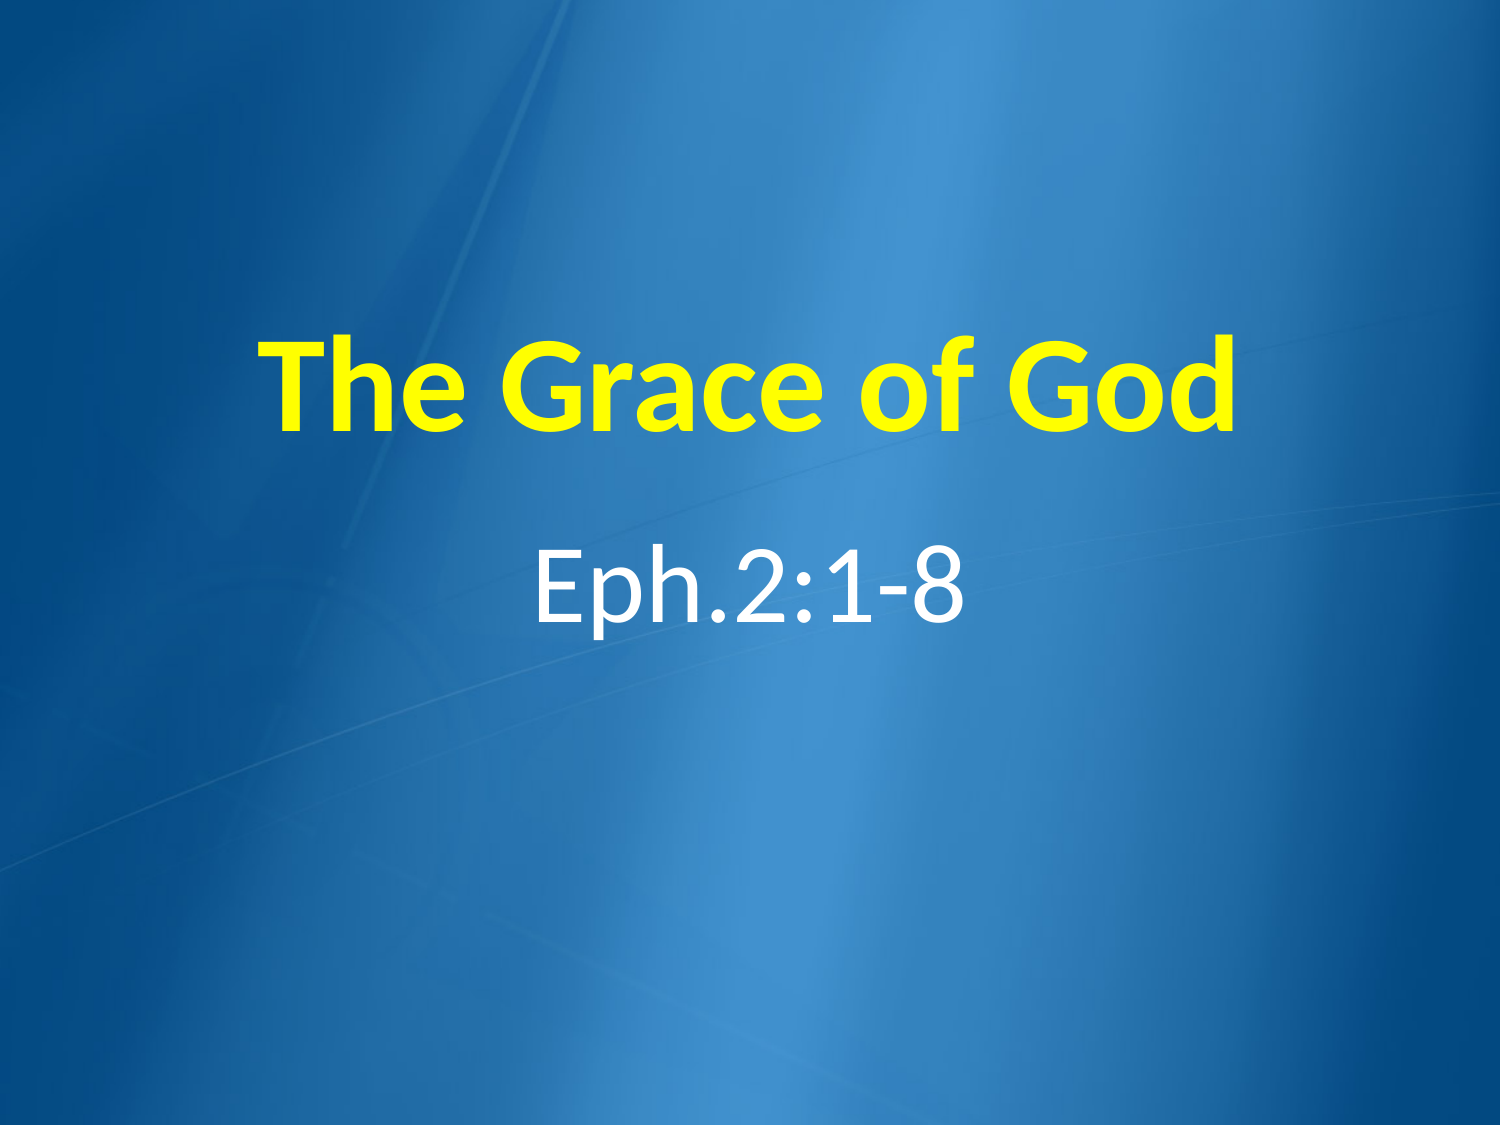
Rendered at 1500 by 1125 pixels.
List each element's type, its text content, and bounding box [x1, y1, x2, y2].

title The Grace of God [119, 312, 1380, 525]
picture [0, 0, 1500, 1125]
subtitle Eph.2:1-8 [119, 525, 1380, 763]
